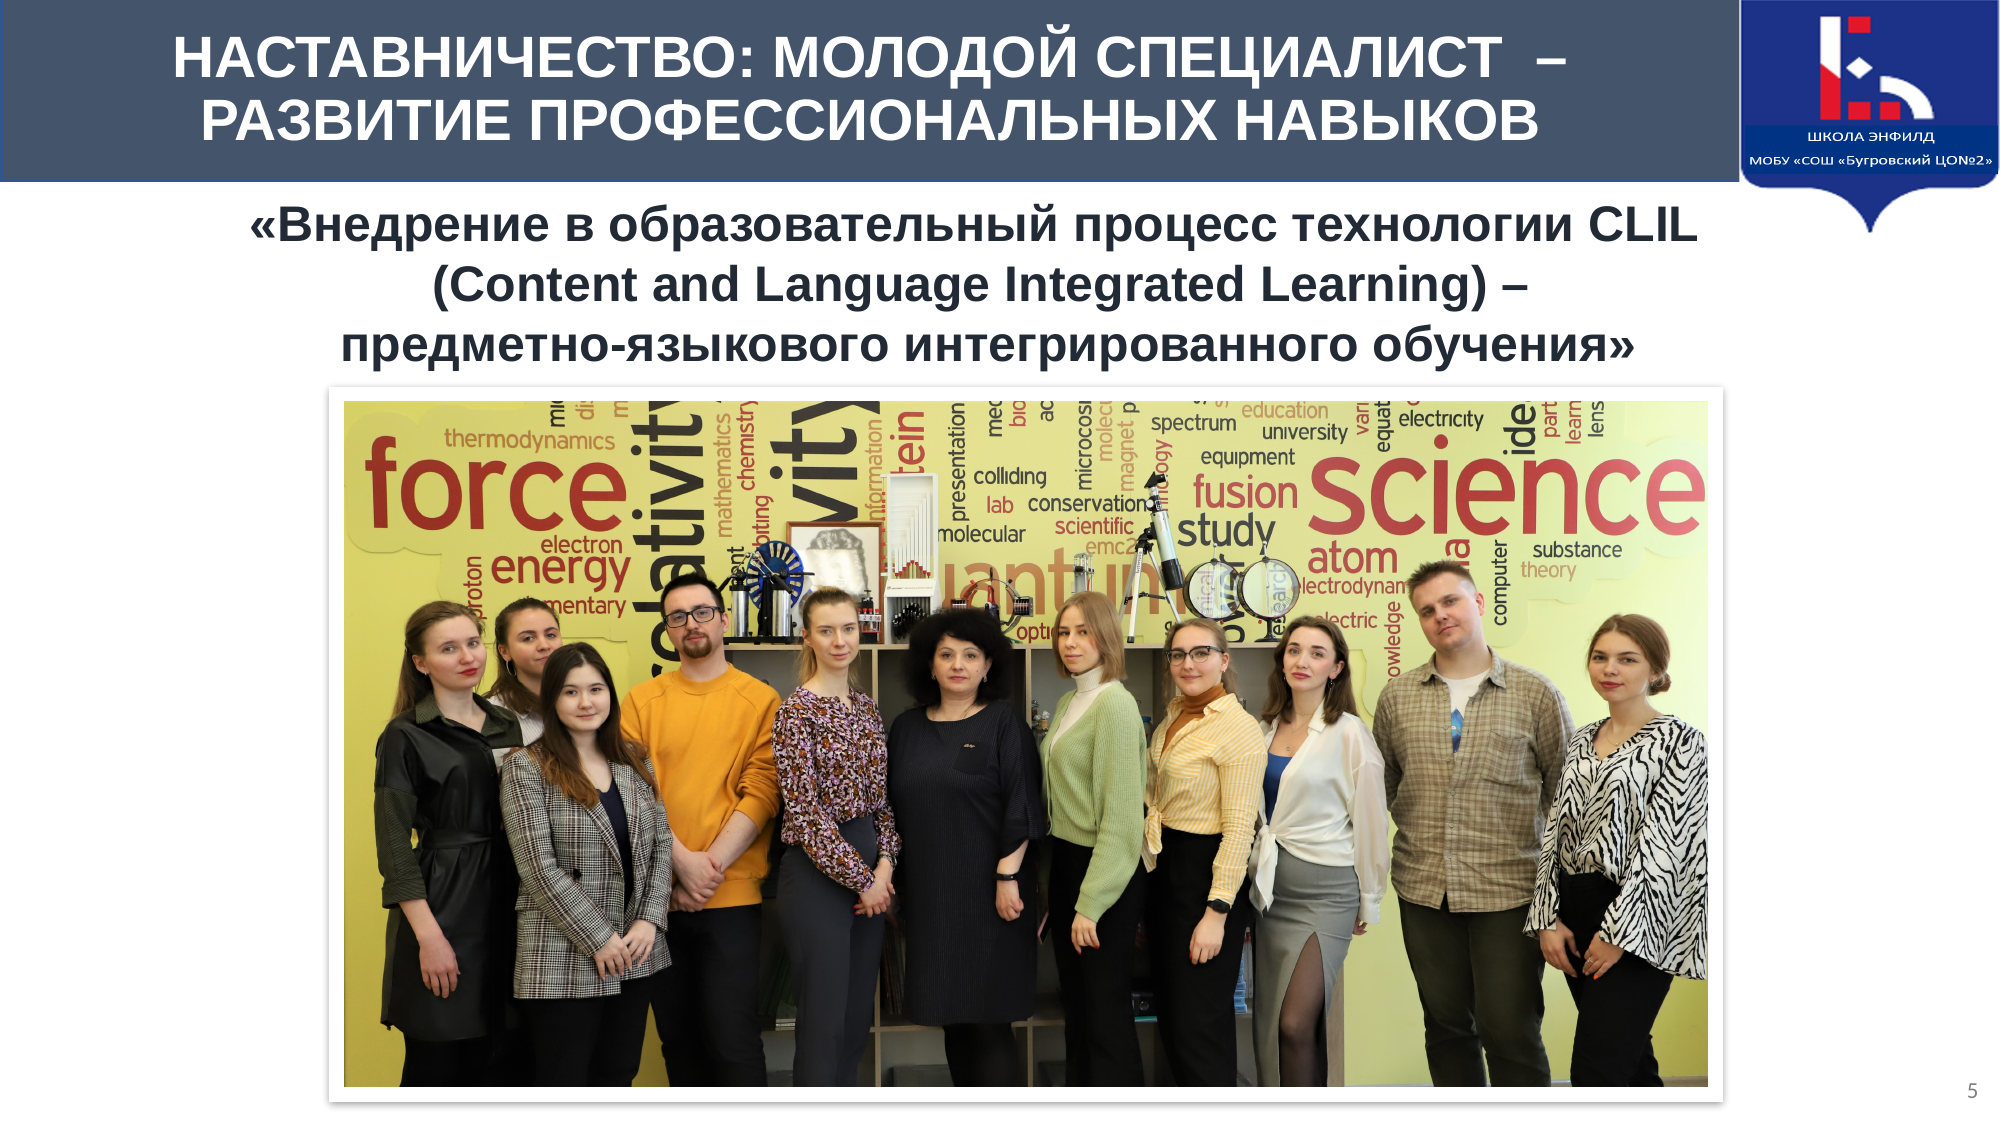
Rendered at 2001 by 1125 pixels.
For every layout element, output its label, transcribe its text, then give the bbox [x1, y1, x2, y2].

picture [1739, 0, 2000, 233]
text_box «Внедрение в образовательный процесс технологии CLIL (Content and Language Integrated Learning) – предметно-языкового интегрированного обучения» [0, 183, 1977, 379]
picture [343, 401, 1709, 1088]
title НАСТАВНИЧЕСТВО: МОЛОДОЙ СПЕЦИАЛИСТ – РАЗВИТИЕ ПРОФЕССИОНАЛЬНЫХ НАВЫКОВ [1, 0, 1739, 182]
text_box 5 [1920, 1058, 1994, 1119]
